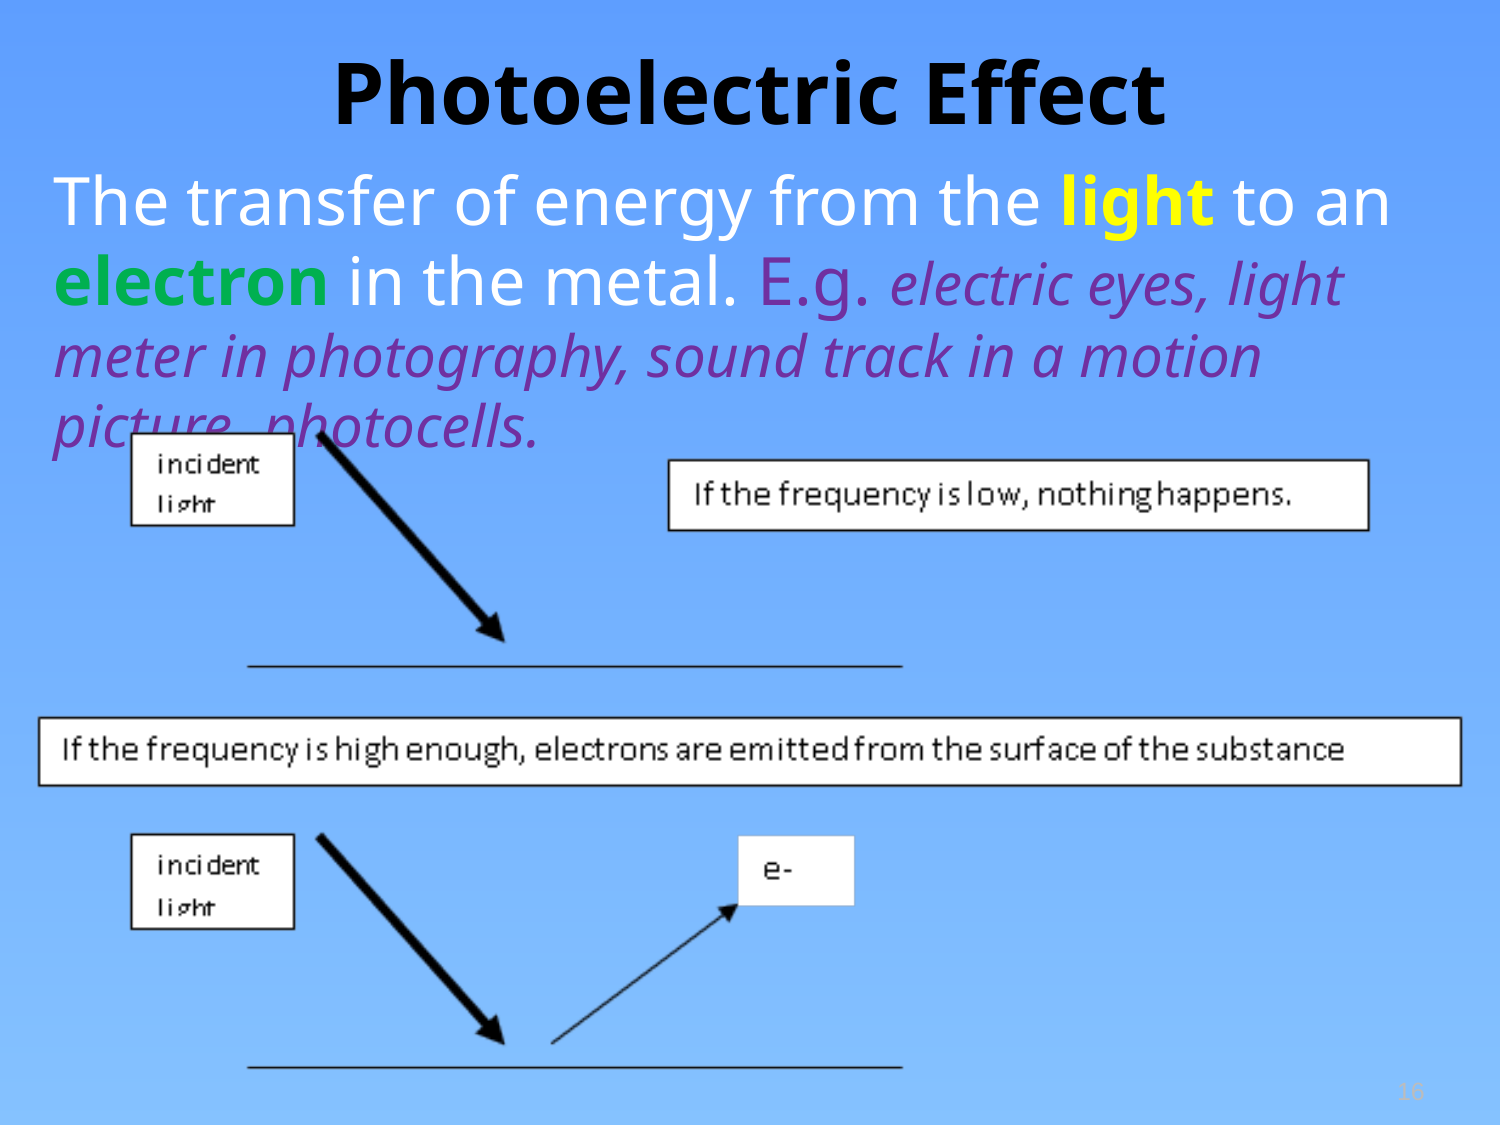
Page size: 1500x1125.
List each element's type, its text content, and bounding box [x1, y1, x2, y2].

list The transfer of energy from the light to an electron in the metal. E.g. electric eyes, light meter in photography, sound track in a motion picture, photocells. [16, 151, 1482, 417]
title Photoelectric Effect [75, 5, 1425, 151]
picture [35, 427, 1468, 1073]
